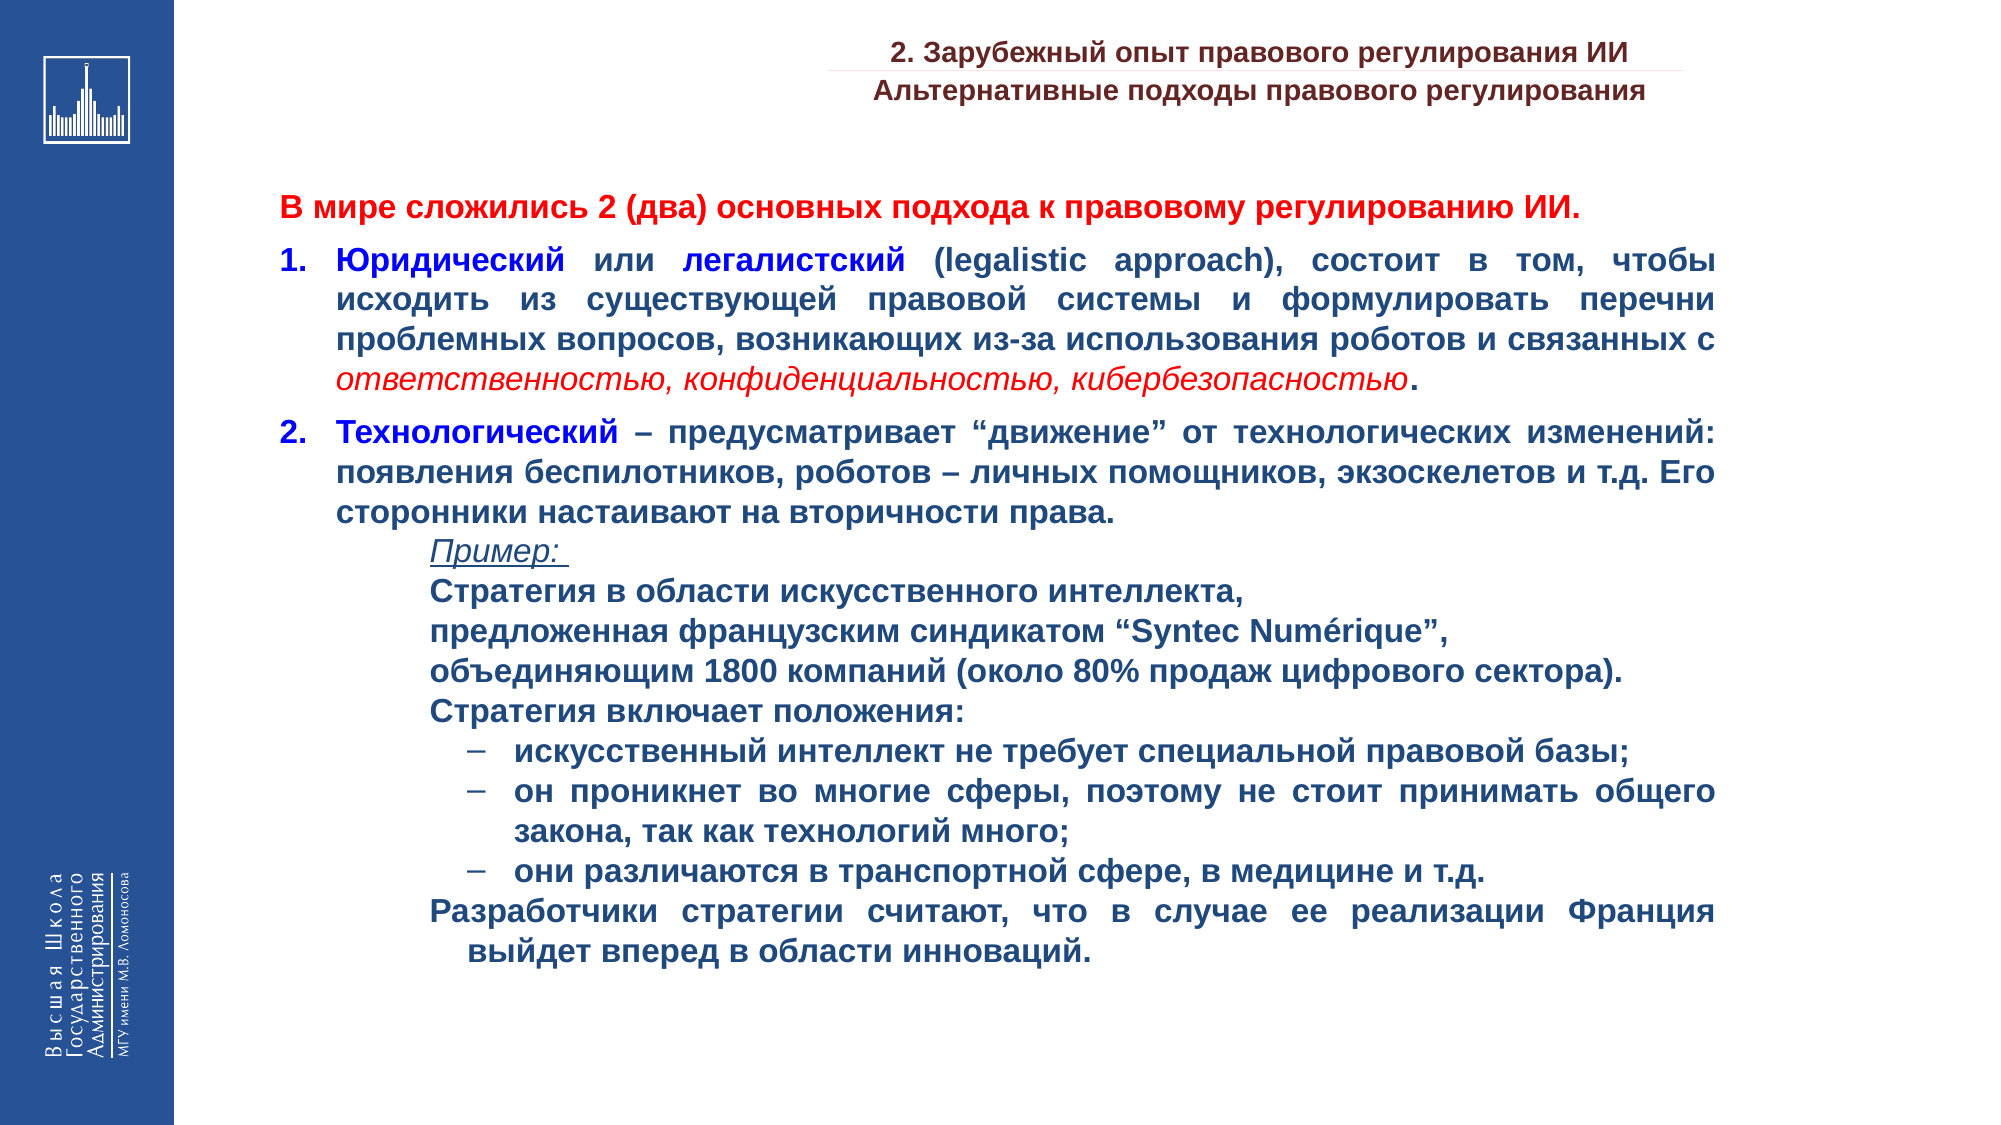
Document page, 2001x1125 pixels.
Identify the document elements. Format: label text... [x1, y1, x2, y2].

picture [43, 56, 131, 144]
text_box 2. Зарубежный опыт правового регулирования ИИ _________________________________________________________________________________________________________________________________________________________________________________________________________________________________________________________________________________________________________________________________________________________________________________________________________________________________________________________________________________________________________________________________________________________________________________________________________________________________________________________________________________________________________________________________________________________________________________________________________________________________________________________________________________________________ Альтернативные подходы правового регулирования [787, 14, 1733, 126]
text_box В мире сложились 2 (два) основных подхода к правовому регулированию ИИ. Юридический или легалистский (legalistic approach), состоит в том, чтобы исходить из существующей правовой системы и формулировать перечни проблемных вопросов, возникающих из-за использования роботов и связанных с ответственностью, конфиденциальностью, кибербезопасностью. Технологический – предусматривает “движение” от технологических изменений: появления беспилотников, роботов – личных помощников, экзоскелетов и т.д. Его сторонники настаивают на вторичности права. Пример: Стратегия в области искусственного интеллекта, предложенная французским синдикатом “Syntec Numérique”, объединяющим 1800 компаний (около 80% продаж цифрового сектора). Стратегия включает положения: искусственный интеллект не требует специальной правовой базы; он проникнет во многие сферы, поэтому не стоит принимать общего закона, так как технологий много; они различаются в транспортной сфере, в медицине и т.д. Разработчики стратегии считают, что в случае ее реализации Франция выйдет вперед в области инноваций. [264, 177, 1733, 970]
